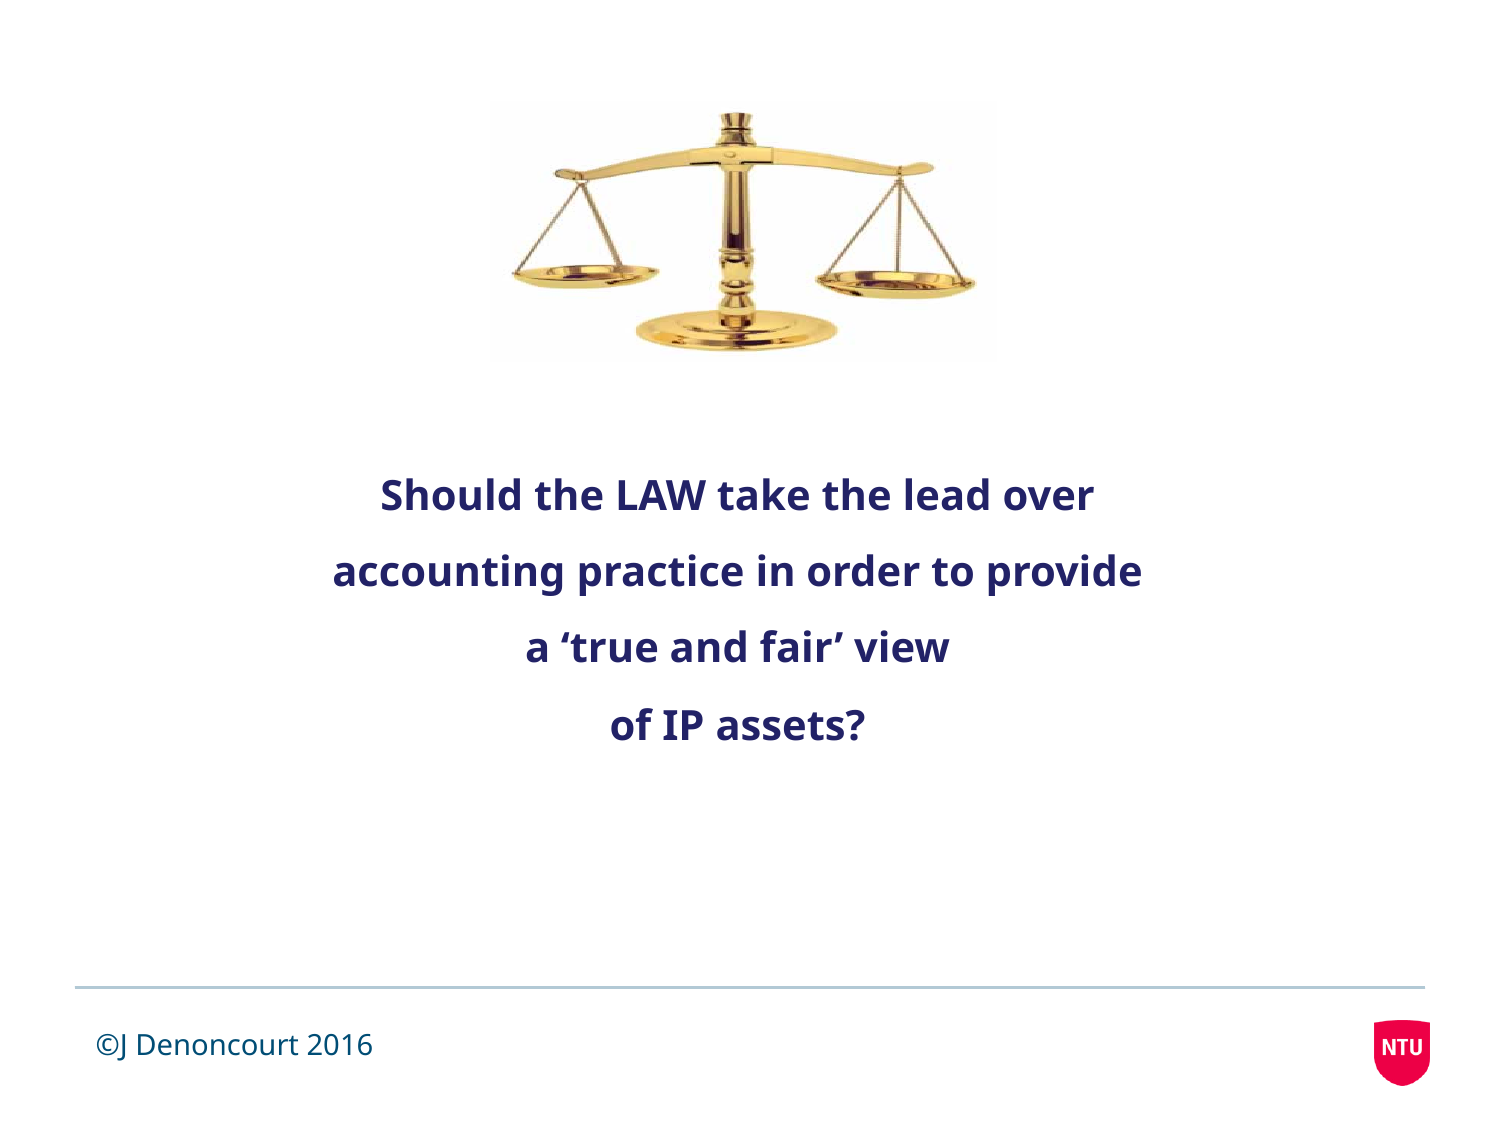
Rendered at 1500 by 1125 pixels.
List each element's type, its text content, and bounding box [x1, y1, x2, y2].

picture [1374, 1020, 1430, 1086]
picture [489, 101, 997, 362]
list Should the LAW take the lead over accounting practice in order to provide a ‘true and fair’ view of IP assets? [75, 456, 1411, 836]
text_box ©J Denoncourt 2016 [80, 1018, 389, 1069]
